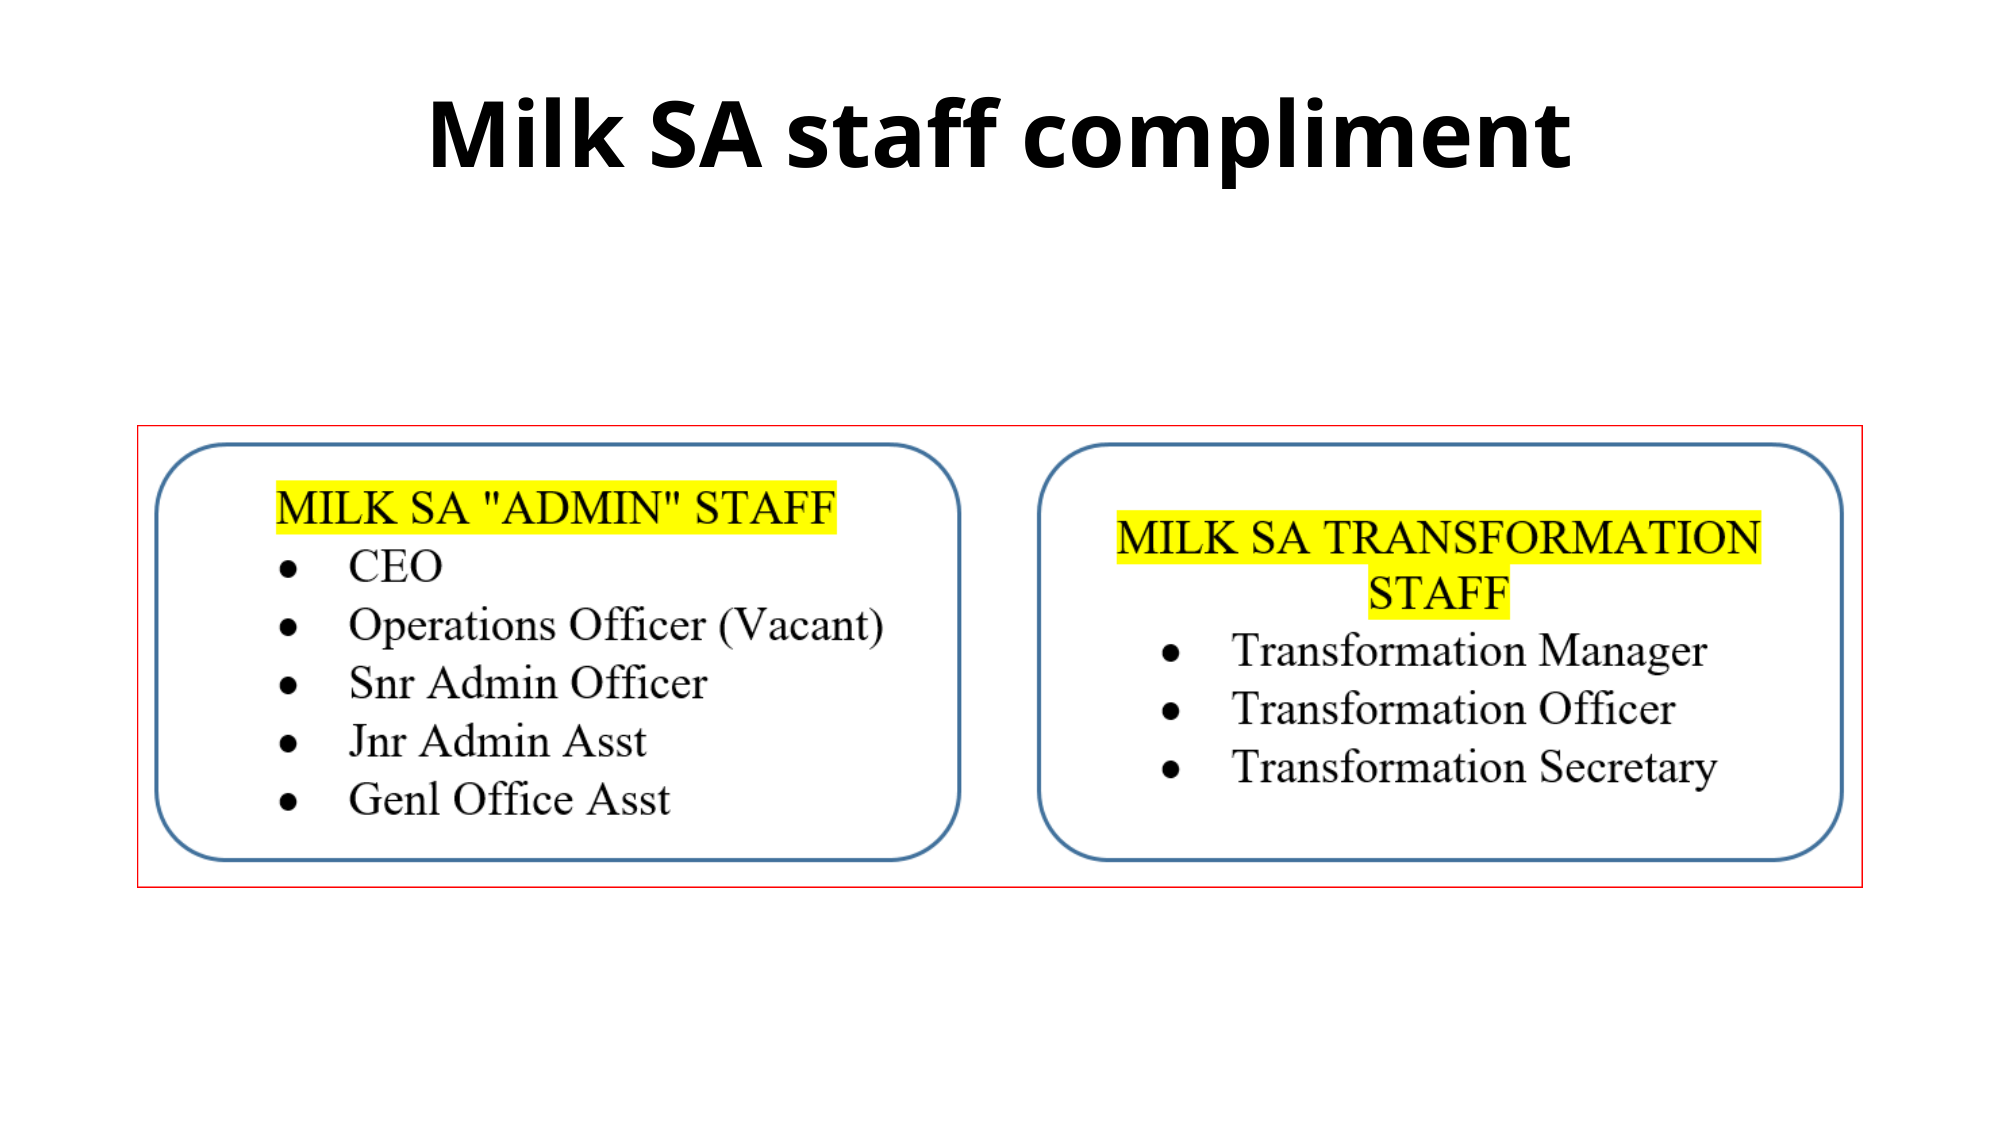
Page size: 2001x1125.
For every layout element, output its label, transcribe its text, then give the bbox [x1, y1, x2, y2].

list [137, 425, 1863, 888]
title Milk SA staff compliment [137, 59, 1863, 217]
